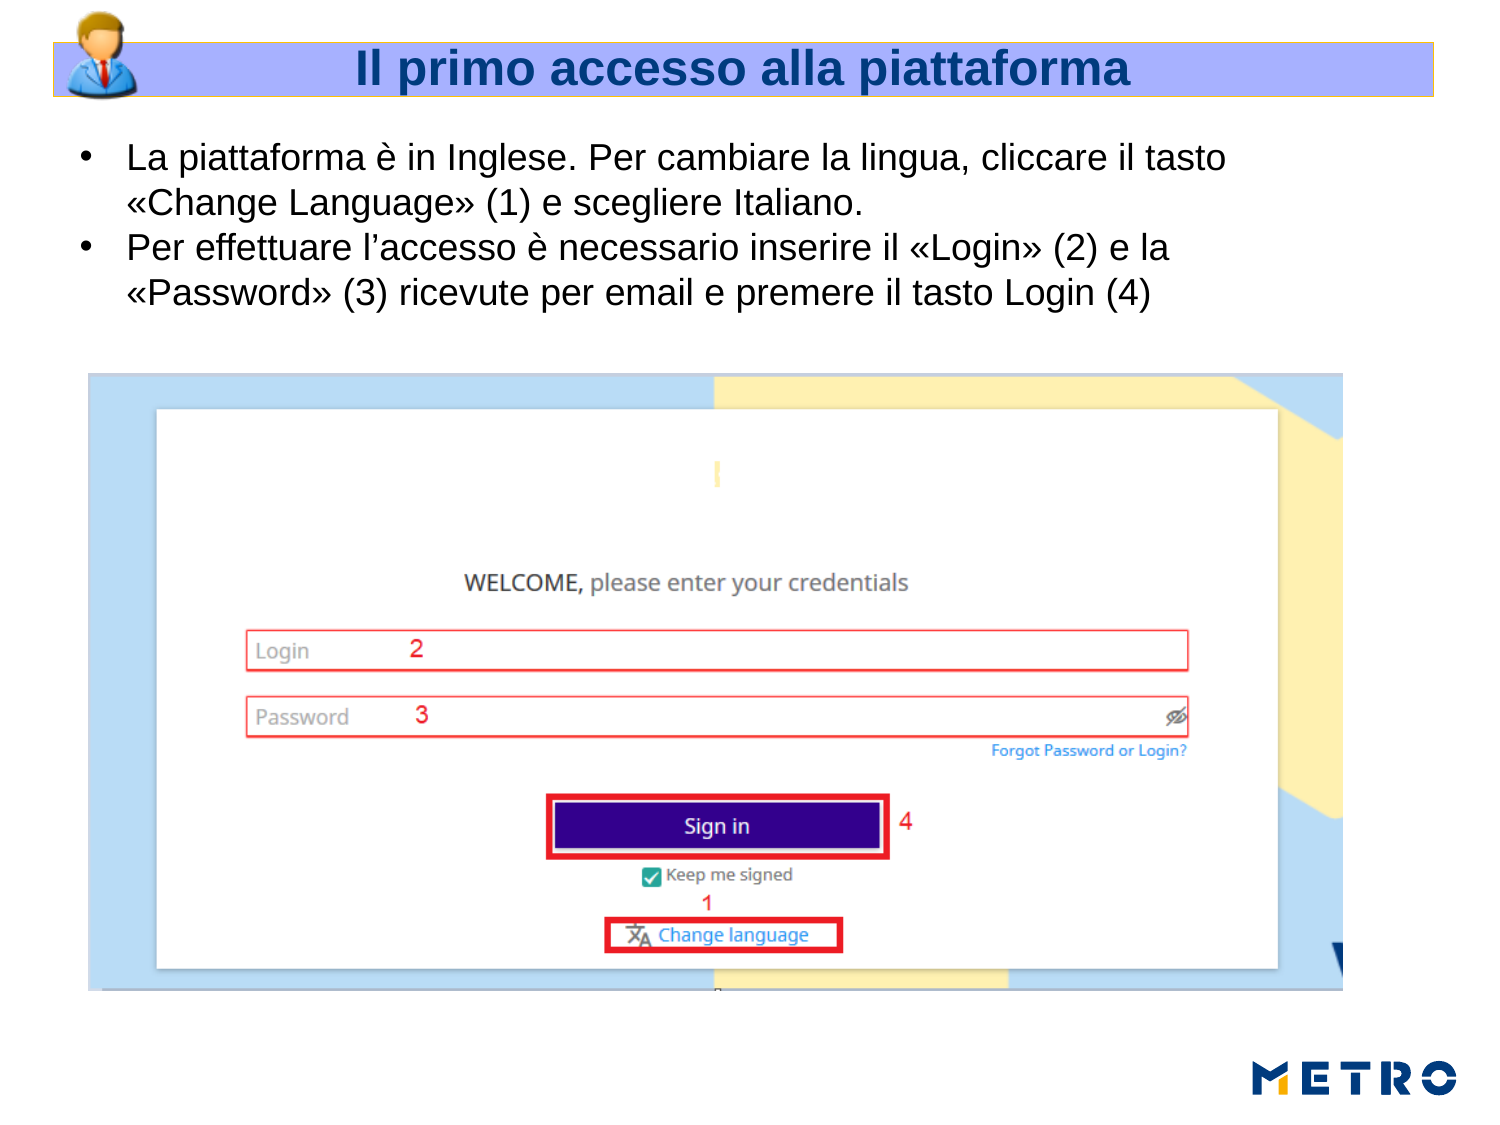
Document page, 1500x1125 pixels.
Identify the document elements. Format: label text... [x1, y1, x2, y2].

picture [88, 373, 1343, 991]
picture [60, 10, 145, 102]
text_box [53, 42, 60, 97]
text_box La piattaforma è in Inglese. Per cambiare la lingua, cliccare il tasto «Change Language» (1) e scegliere Italiano. Per effettuare l’accesso è necessario inserire il «Login» (2) e la «Password» (3) ricevute per email e premere il tasto Login (4) [64, 125, 1400, 321]
text_box Il primo accesso alla piattaforma [145, 42, 1434, 97]
